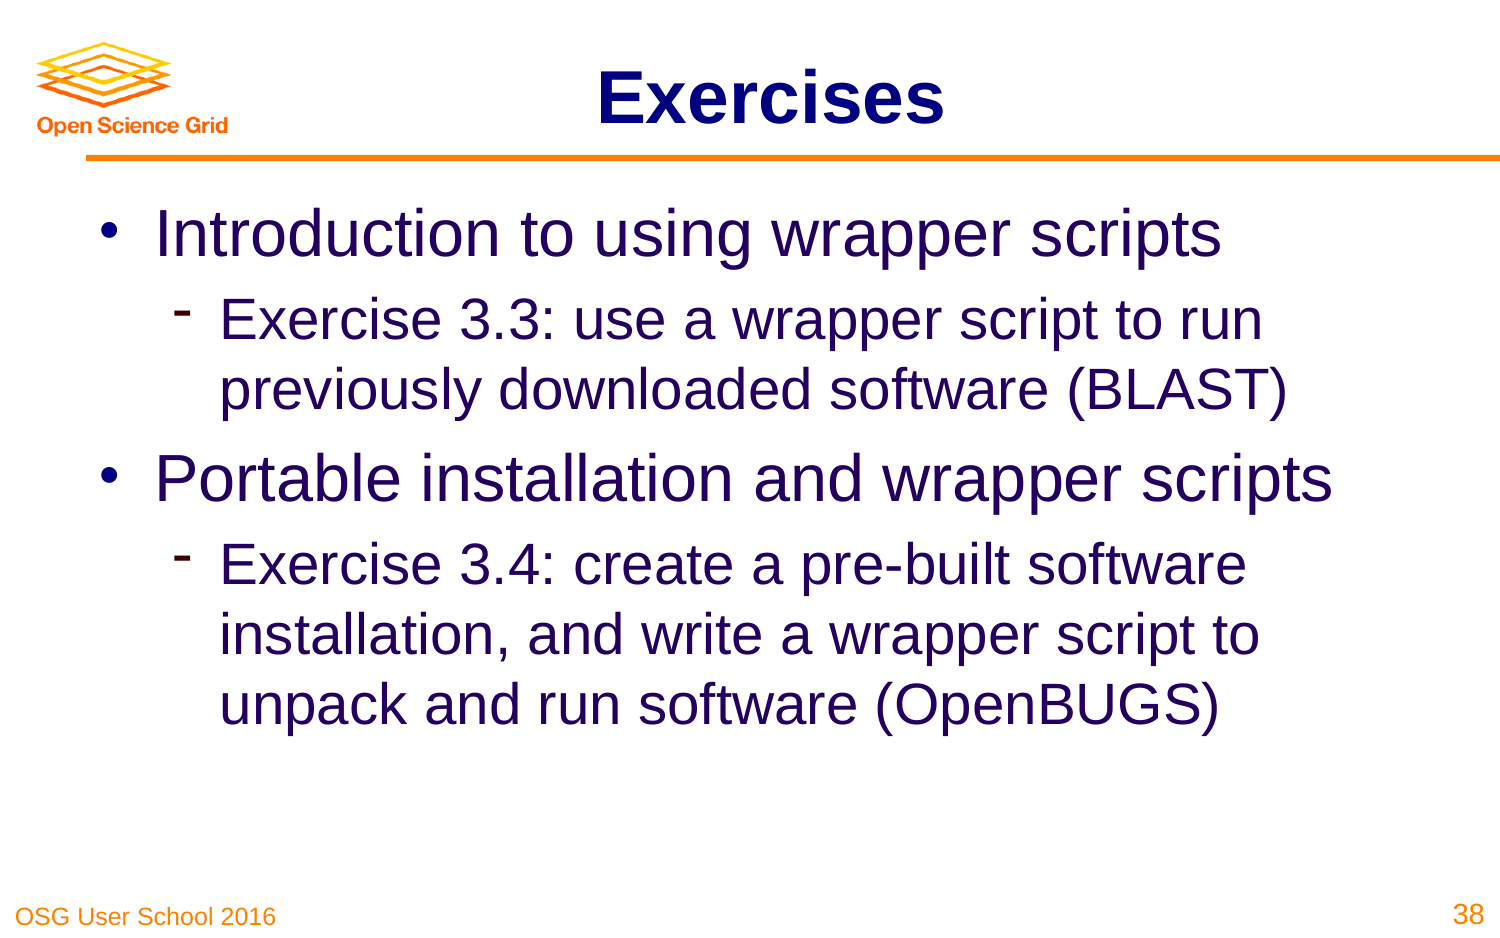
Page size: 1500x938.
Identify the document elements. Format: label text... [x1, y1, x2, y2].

title Exercises [201, 15, 1342, 172]
list Introduction to using wrapper scripts Exercise 3.3: use a wrapper script to run previously downloaded software (BLAST) Portable installation and wrapper scripts Exercise 3.4: create a pre-built software installation, and write a wrapper script to unpack and run software (OpenBUGS) [82, 182, 1403, 823]
picture [17, 23, 201, 151]
slide_number 38 [1430, 874, 1500, 938]
